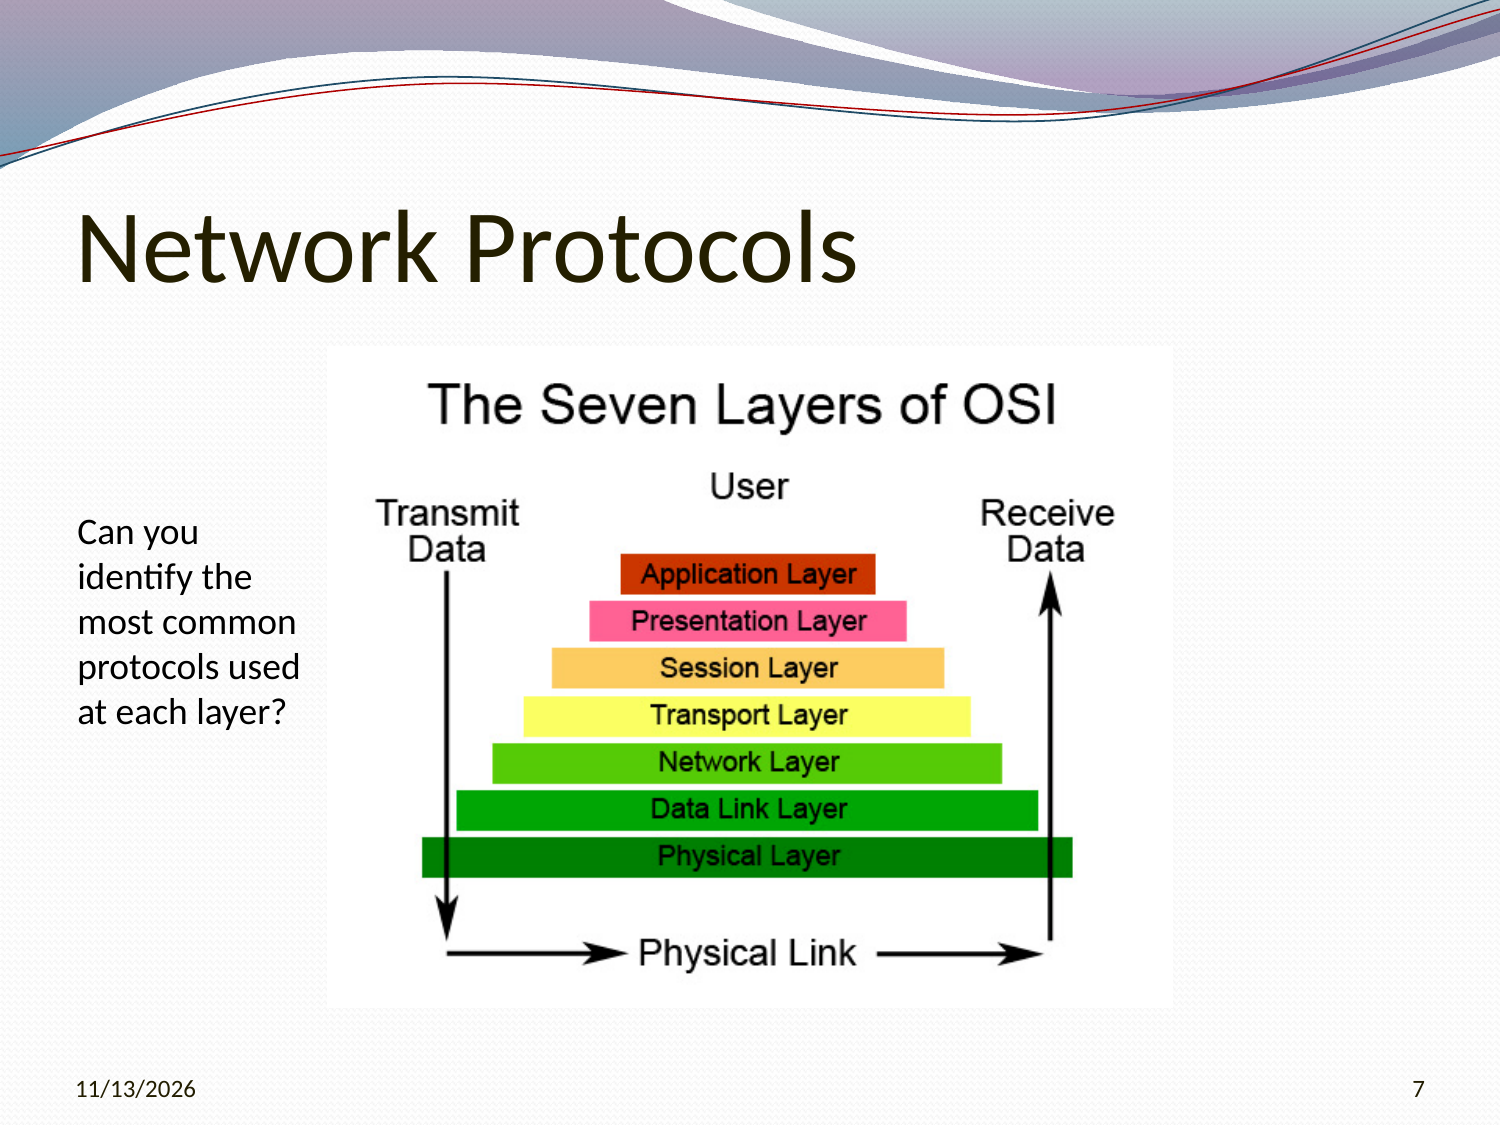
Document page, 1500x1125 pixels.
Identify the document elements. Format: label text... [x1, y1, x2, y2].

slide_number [75, 1042, 425, 1103]
text_box Can you identify the most common protocols used at each layer? [62, 499, 320, 740]
title Network Protocols [75, 115, 1425, 303]
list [327, 346, 1173, 1009]
slide_number 7 [1299, 1042, 1425, 1103]
